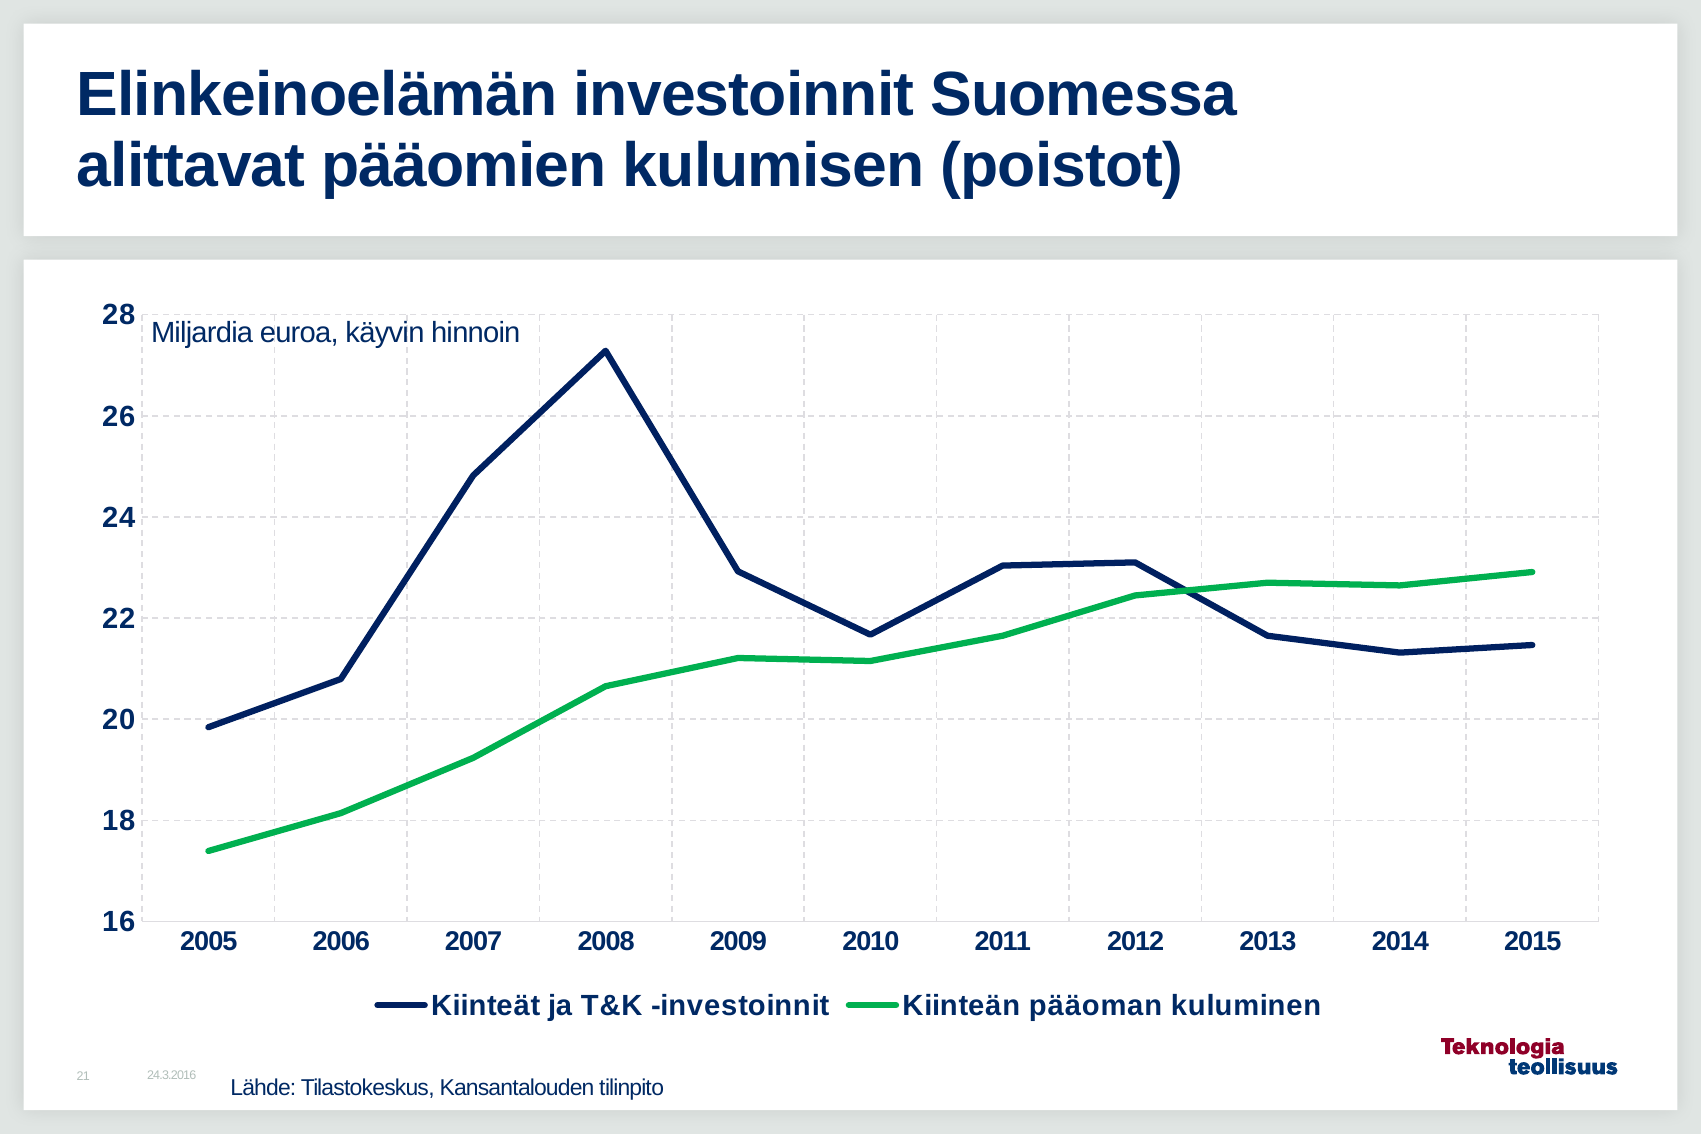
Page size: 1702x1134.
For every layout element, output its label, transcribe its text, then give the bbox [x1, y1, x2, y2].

slide_number 21 [70, 1063, 141, 1087]
chart [70, 283, 1630, 1028]
title Elinkeinoelämän investoinnit Suomessa alittavat pääomien kulumisen (poistot) [70, 47, 1631, 213]
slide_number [141, 1063, 355, 1087]
text_box Lähde: Tilastokeskus, Kansantalouden tilinpito [224, 1066, 957, 1107]
